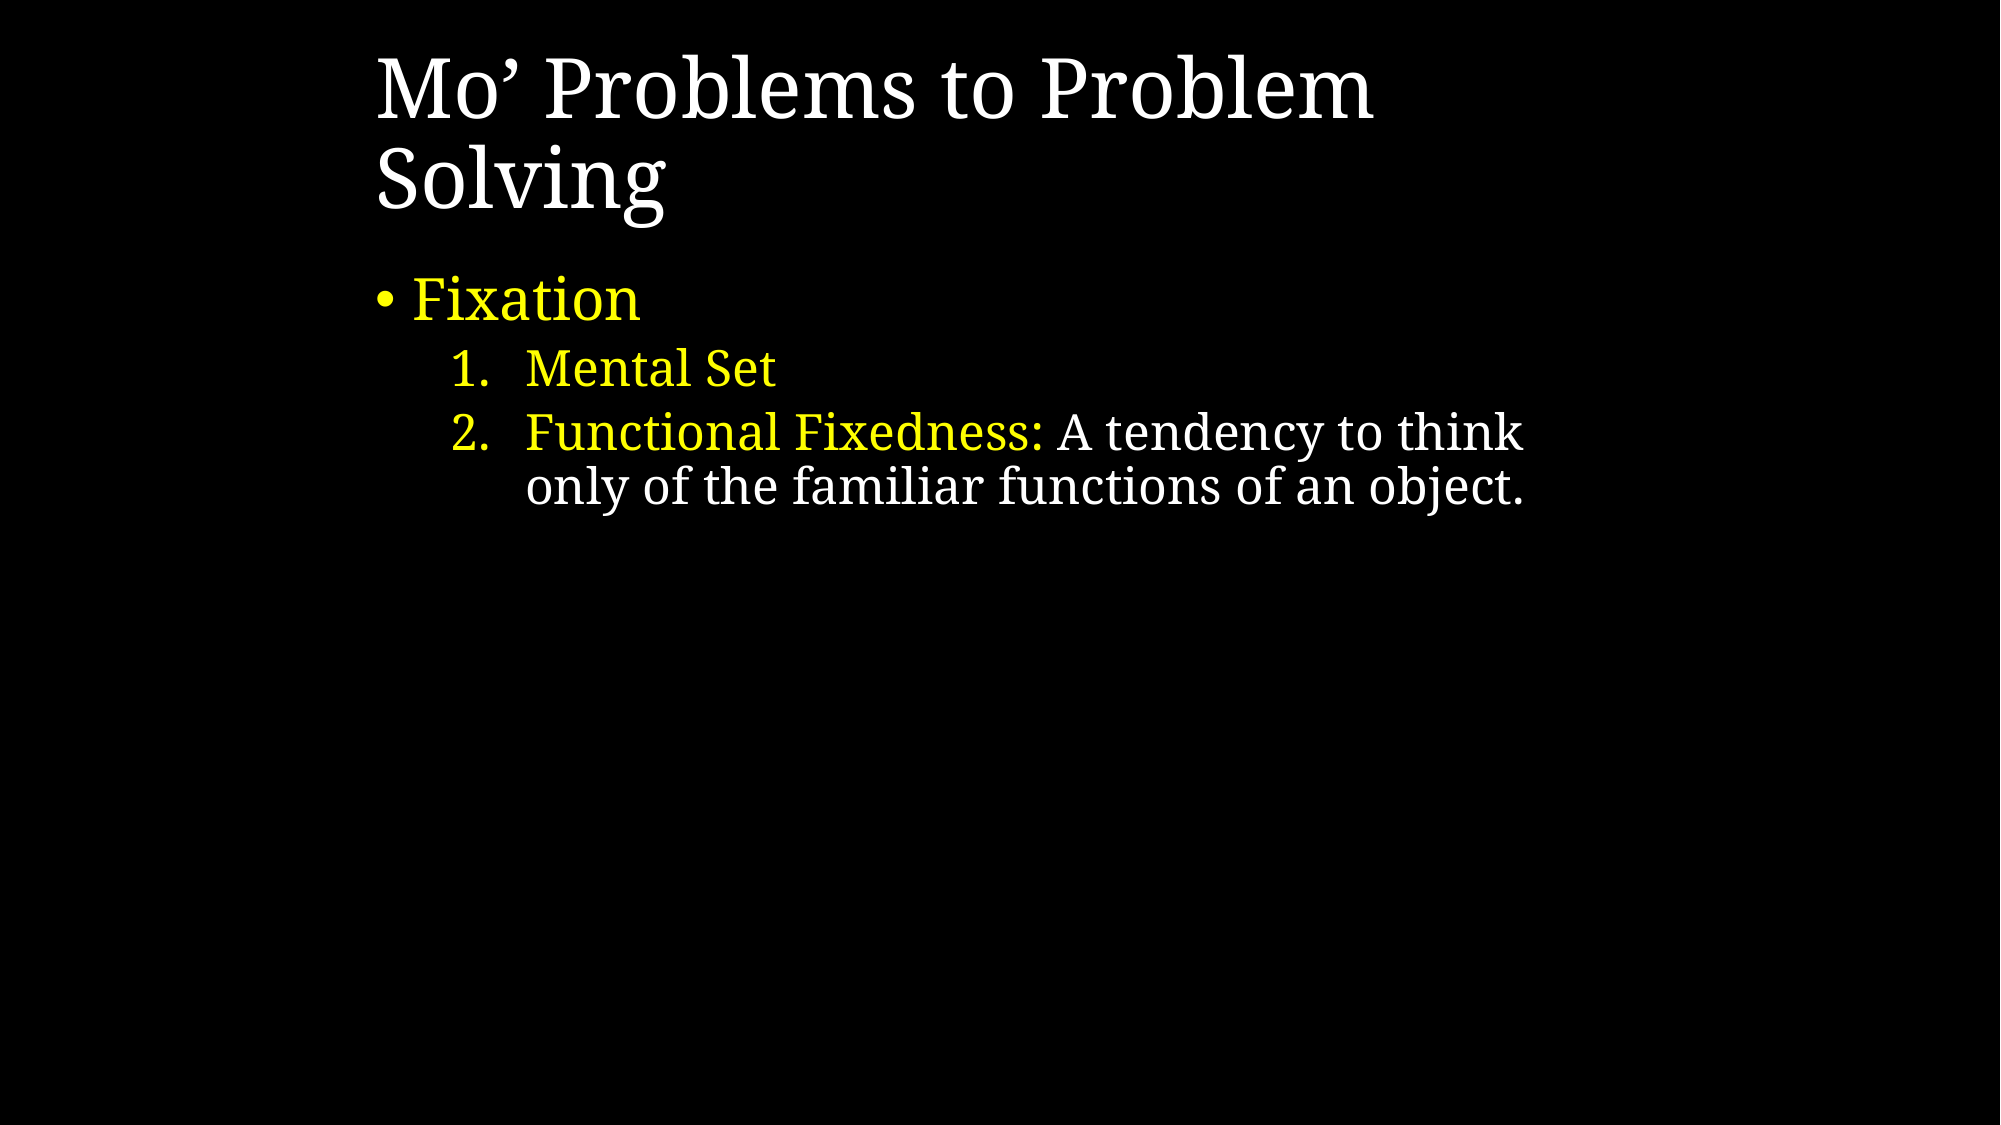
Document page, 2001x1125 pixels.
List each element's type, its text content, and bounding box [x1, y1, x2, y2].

title Mo’ Problems to Problem Solving [360, 42, 1636, 231]
list Fixation Mental Set Functional Fixedness: A tendency to think only of the familiar functions of an object. [360, 262, 1636, 988]
